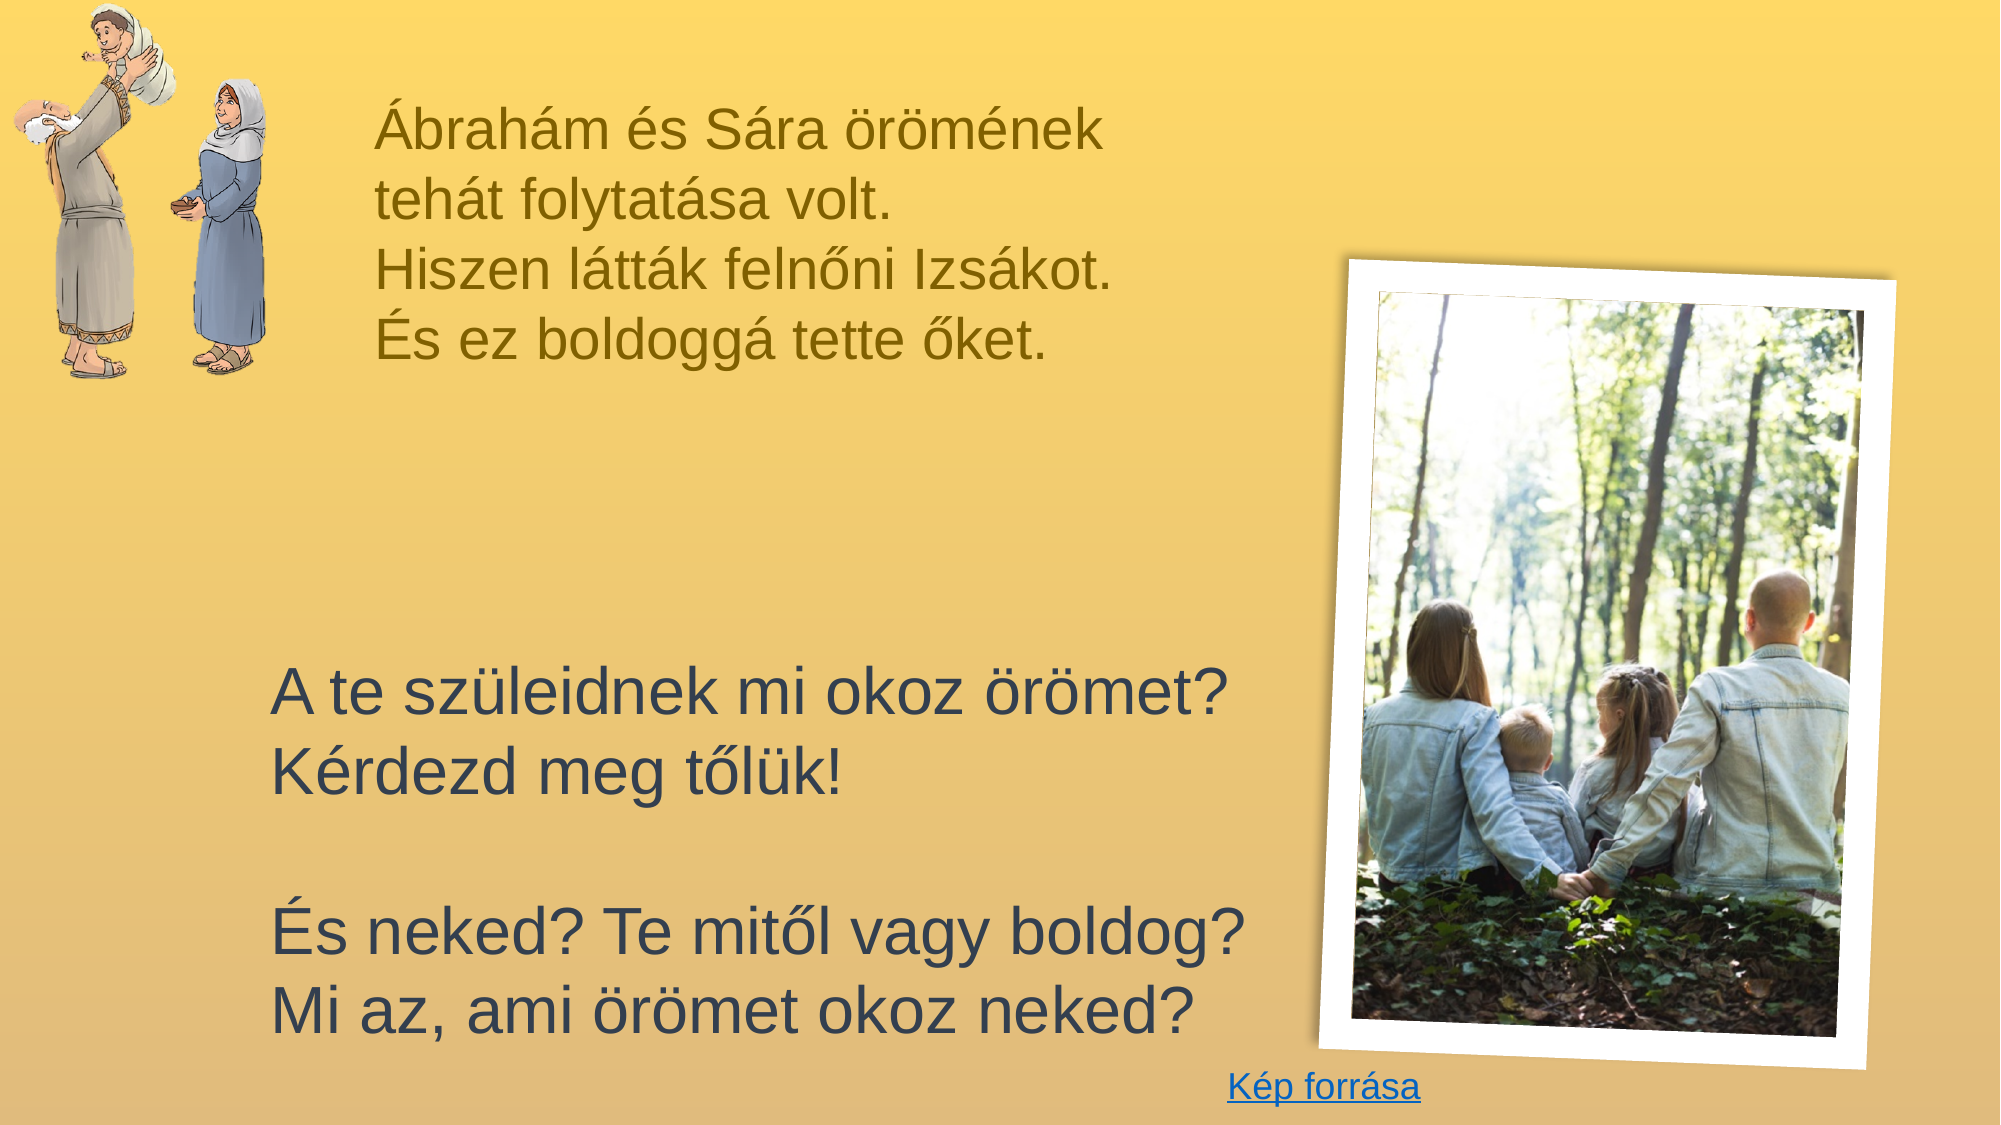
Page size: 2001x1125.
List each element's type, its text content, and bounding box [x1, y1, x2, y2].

text_box A te szüleidnek mi okoz örömet? Kérdezd meg tőlük! És neked? Te mitől vagy boldog? Mi az, ami örömet okoz neked? [255, 640, 1316, 1055]
picture [1352, 293, 1864, 1037]
text_box Kép forrása [1195, 1054, 1436, 1115]
picture [0, 0, 277, 384]
text_box Ábrahám és Sára örömének tehát folytatása volt. Hiszen látták felnőni Izsákot. És ez boldoggá tette őket. [359, 83, 1155, 379]
